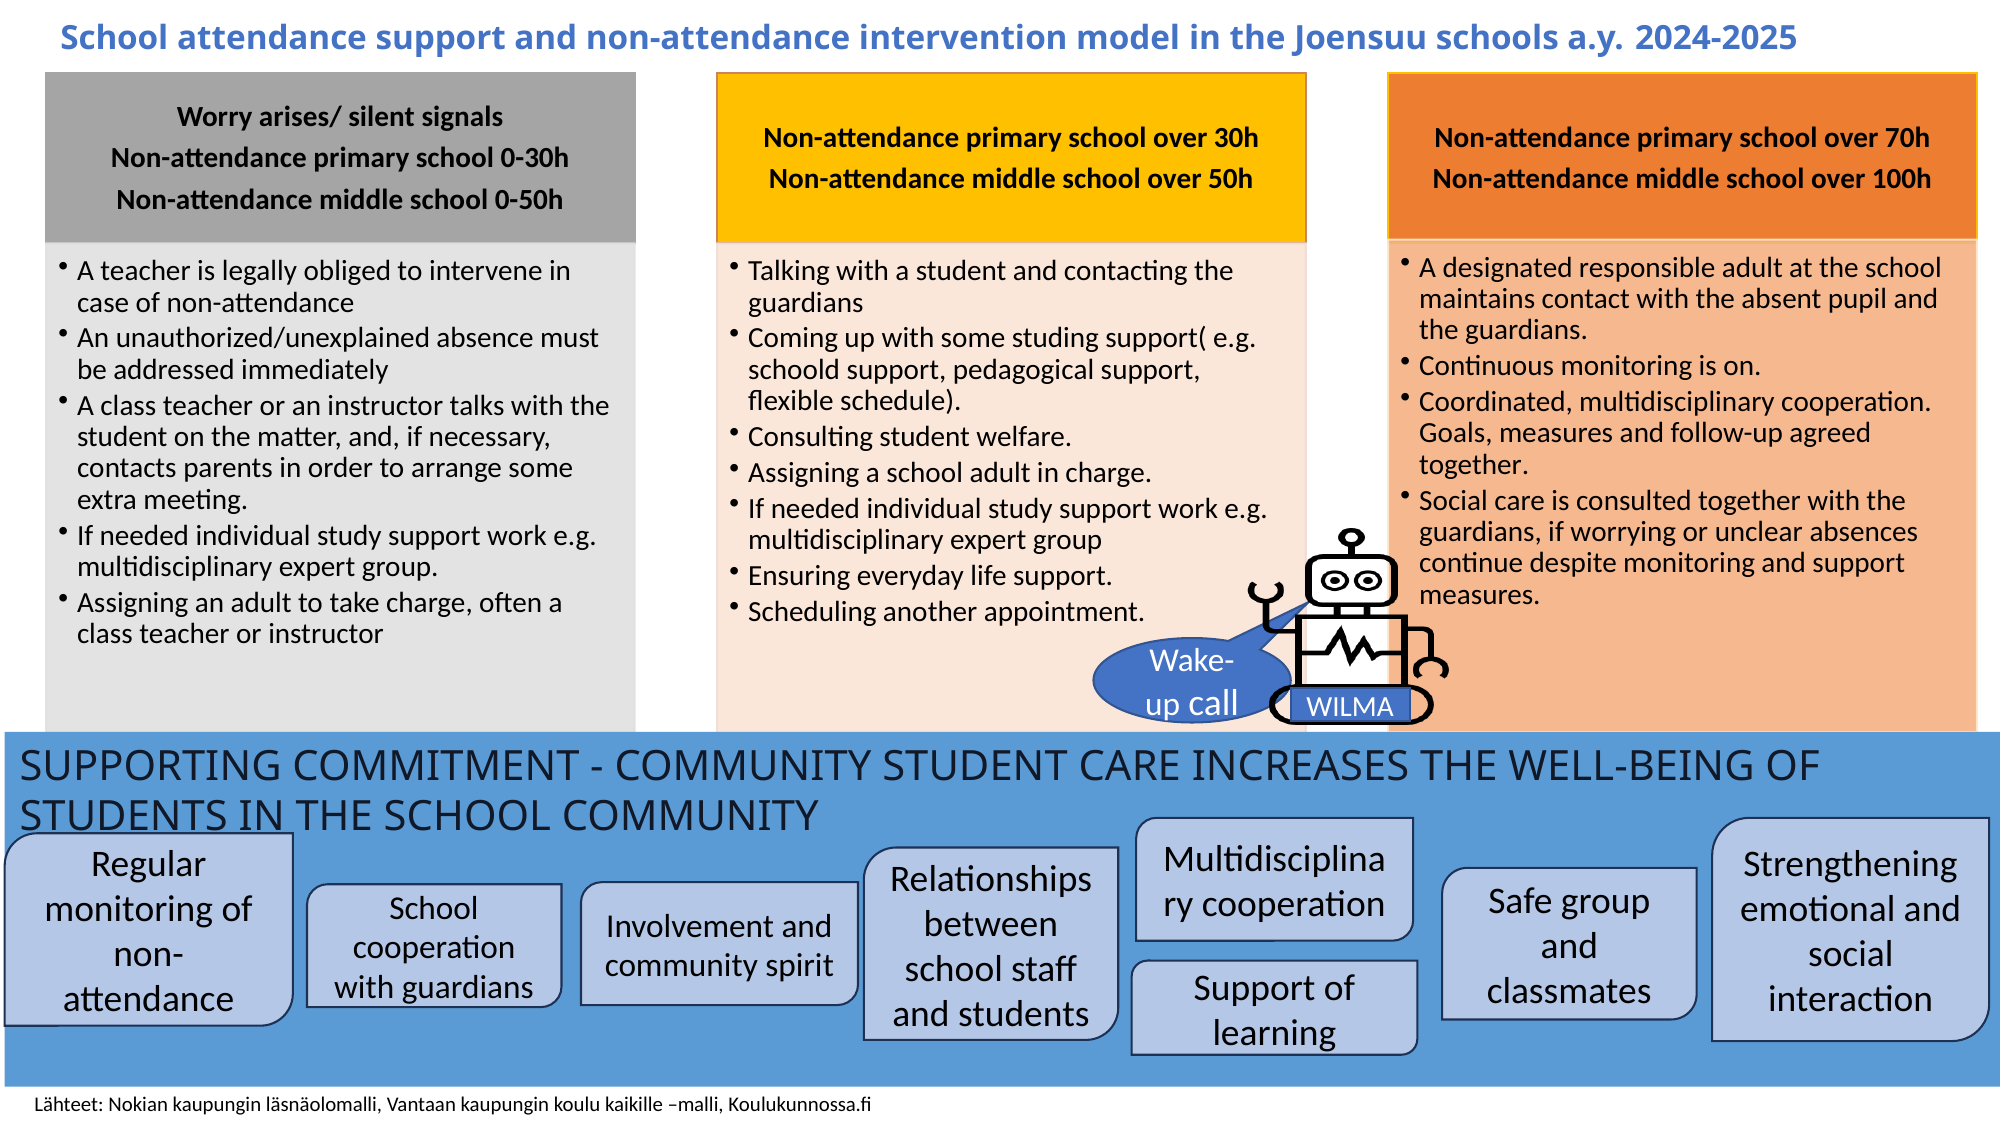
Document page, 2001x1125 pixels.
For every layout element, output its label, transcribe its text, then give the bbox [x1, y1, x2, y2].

text_box Lähteet: Nokian kaupungin läsnäolomalli, Vantaan kaupungin koulu kaikille –malli, Koulukunnossa.fi [19, 1087, 926, 1125]
text_box Regular monitoring of non-attendance [3, 832, 294, 1027]
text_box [1192, 513, 1510, 744]
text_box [45, 70, 1978, 740]
text_box Support of learning [1130, 959, 1419, 1056]
text_box Relationships between school staff and students [862, 846, 1120, 1041]
text_box School attendance support and non-attendance intervention model in the Joensuu schools a.y. 2024-2025 [45, 8, 1955, 64]
text_box School cooperation with guardians [305, 883, 563, 1009]
text_box SUPPORTING COMMITMENT - COMMUNITY STUDENT CARE INCREASES THE WELL-BEING OF STUDENTS IN THE SCHOOL COMMUNITY [4, 731, 2000, 1087]
text_box Involvement and community spirit [579, 881, 860, 1007]
text_box Strengthening emotional and social interaction [1711, 816, 1991, 1043]
text_box Multidisciplinary cooperation [1135, 816, 1415, 942]
text_box Safe group and classmates [1441, 866, 1698, 1021]
